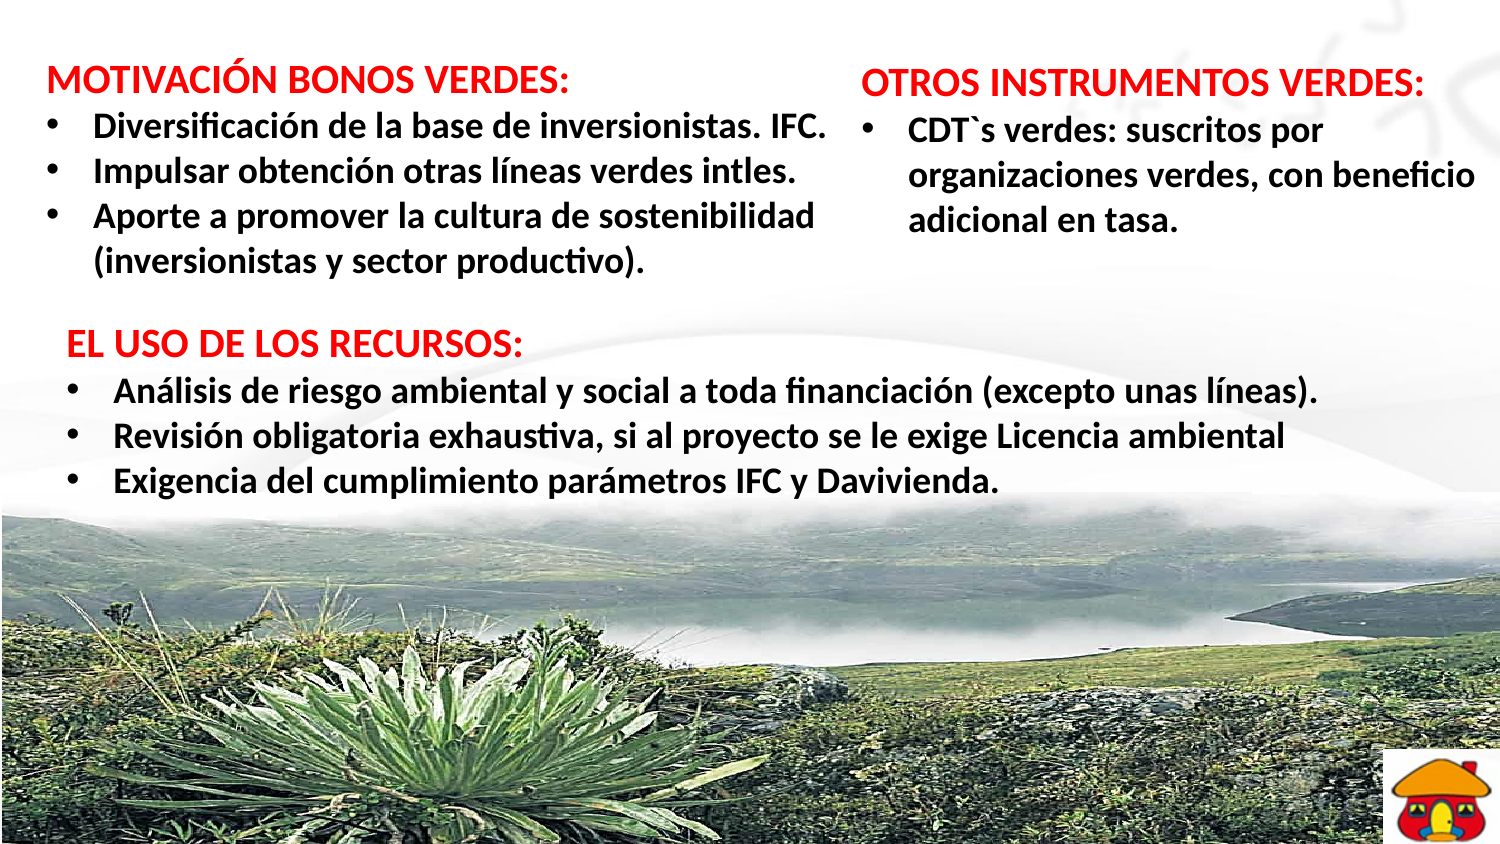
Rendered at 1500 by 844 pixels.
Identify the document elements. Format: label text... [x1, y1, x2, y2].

text_box MOTIVACIÓN BONOS VERDES: Diversificación de la base de inversionistas. IFC. Impulsar obtención otras líneas verdes intles. Aporte a promover la cultura de sostenibilidad (inversionistas y sector productivo). [31, 43, 847, 289]
text_box OTROS INSTRUMENTOS VERDES: CDT`s verdes: suscritos por organizaciones verdes, con beneficio adicional en tasa. [846, 47, 1500, 248]
text_box EL USO DE LOS RECURSOS: Análisis de riesgo ambiental y social a toda financiación (excepto unas líneas). Revisión obligatoria exhaustiva, si al proyecto se le exige Licencia ambiental Exigencia del cumplimiento parámetros IFC y Davivienda. [51, 308, 1463, 490]
picture [0, 0, 1500, 844]
